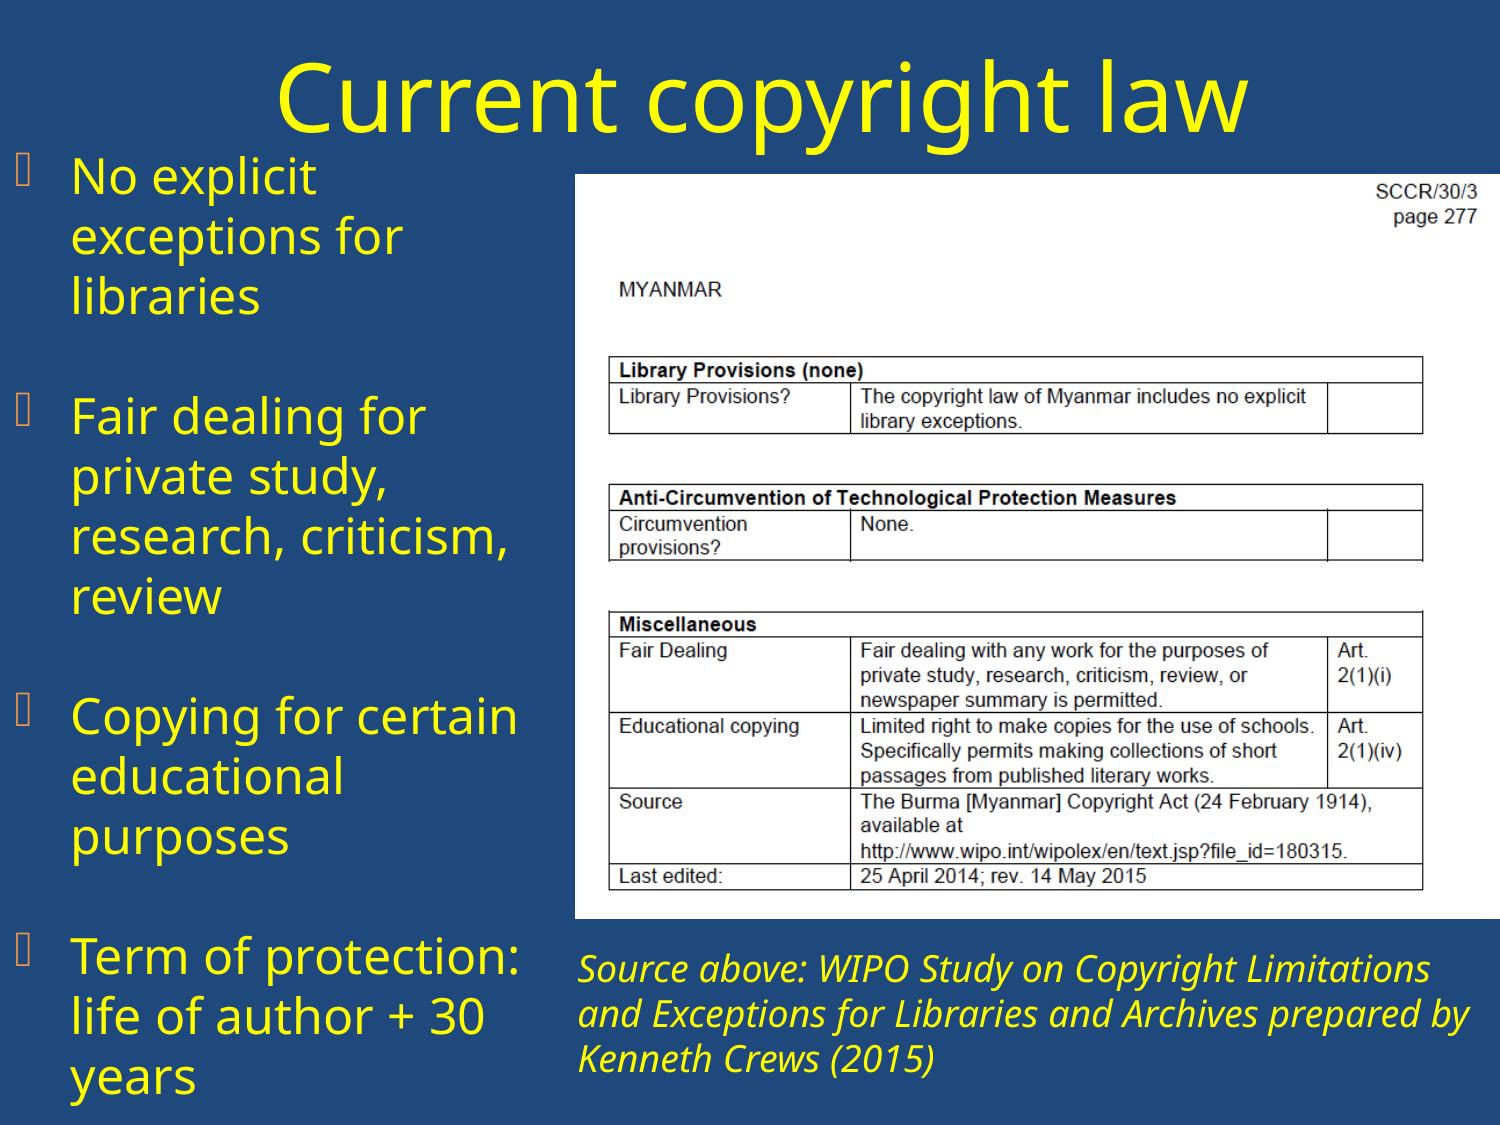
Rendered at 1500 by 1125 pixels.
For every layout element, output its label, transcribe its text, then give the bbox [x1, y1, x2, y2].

title Current copyright law [75, 24, 1300, 163]
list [574, 174, 1500, 919]
text_box Source above: WIPO Study on Copyright Limitations and Exceptions for Libraries and Archives prepared by Kenneth Crews (2015) [588, 937, 1500, 1088]
text_box No explicit exceptions for libraries Fair dealing for private study, research, criticism, review Copying for certain educational purposes Term of protection: life of author + 30 years No protection for foreign works (no Berne) [0, 137, 588, 1125]
